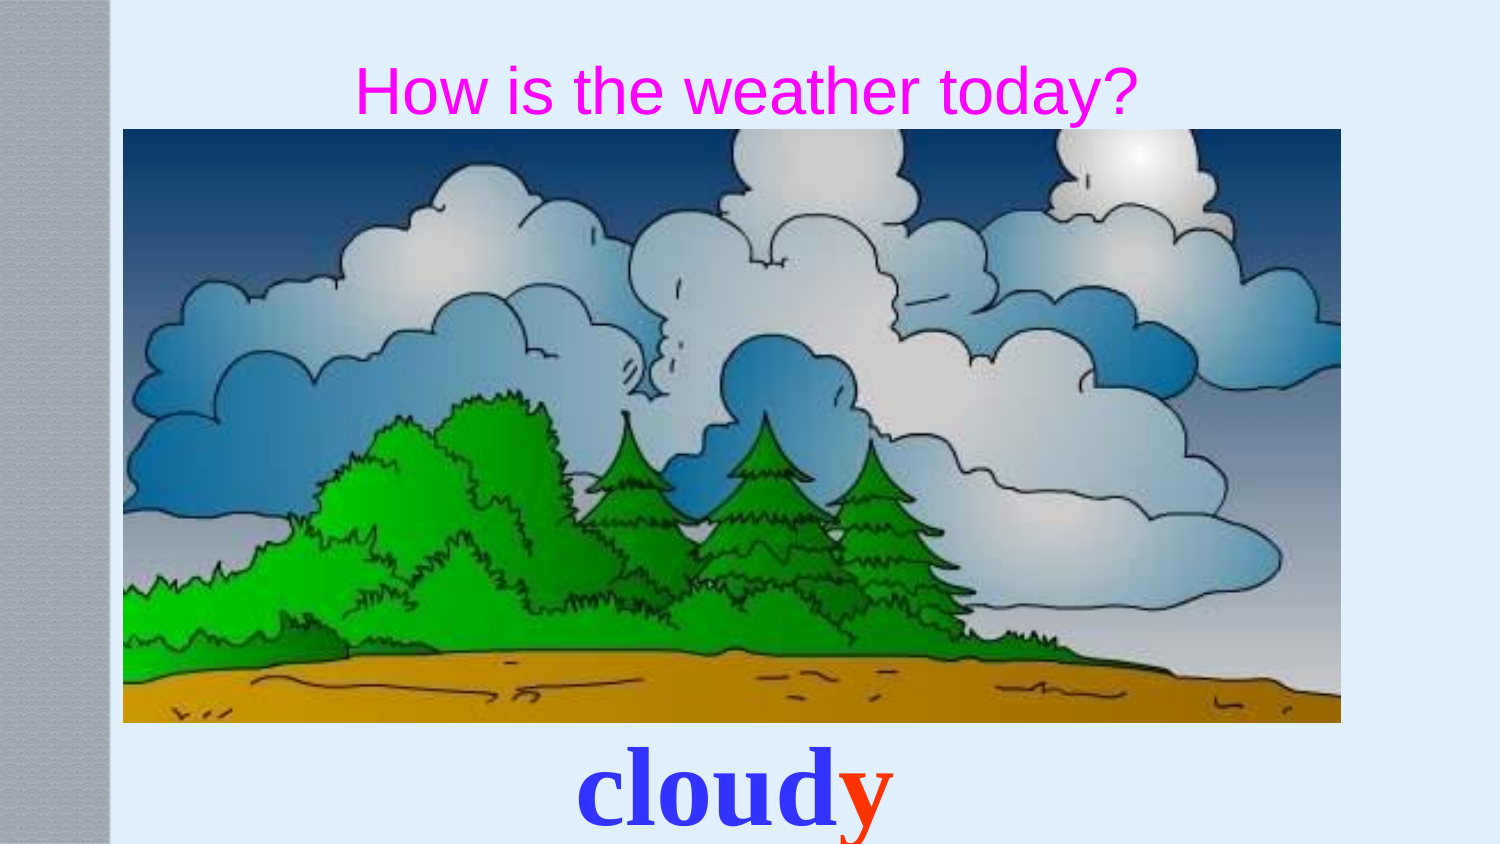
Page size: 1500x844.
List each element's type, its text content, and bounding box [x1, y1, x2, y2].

text_box cloudy [560, 752, 936, 844]
picture [0, 0, 111, 844]
text_box How is the weather today? [340, 40, 1156, 118]
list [123, 128, 1342, 724]
